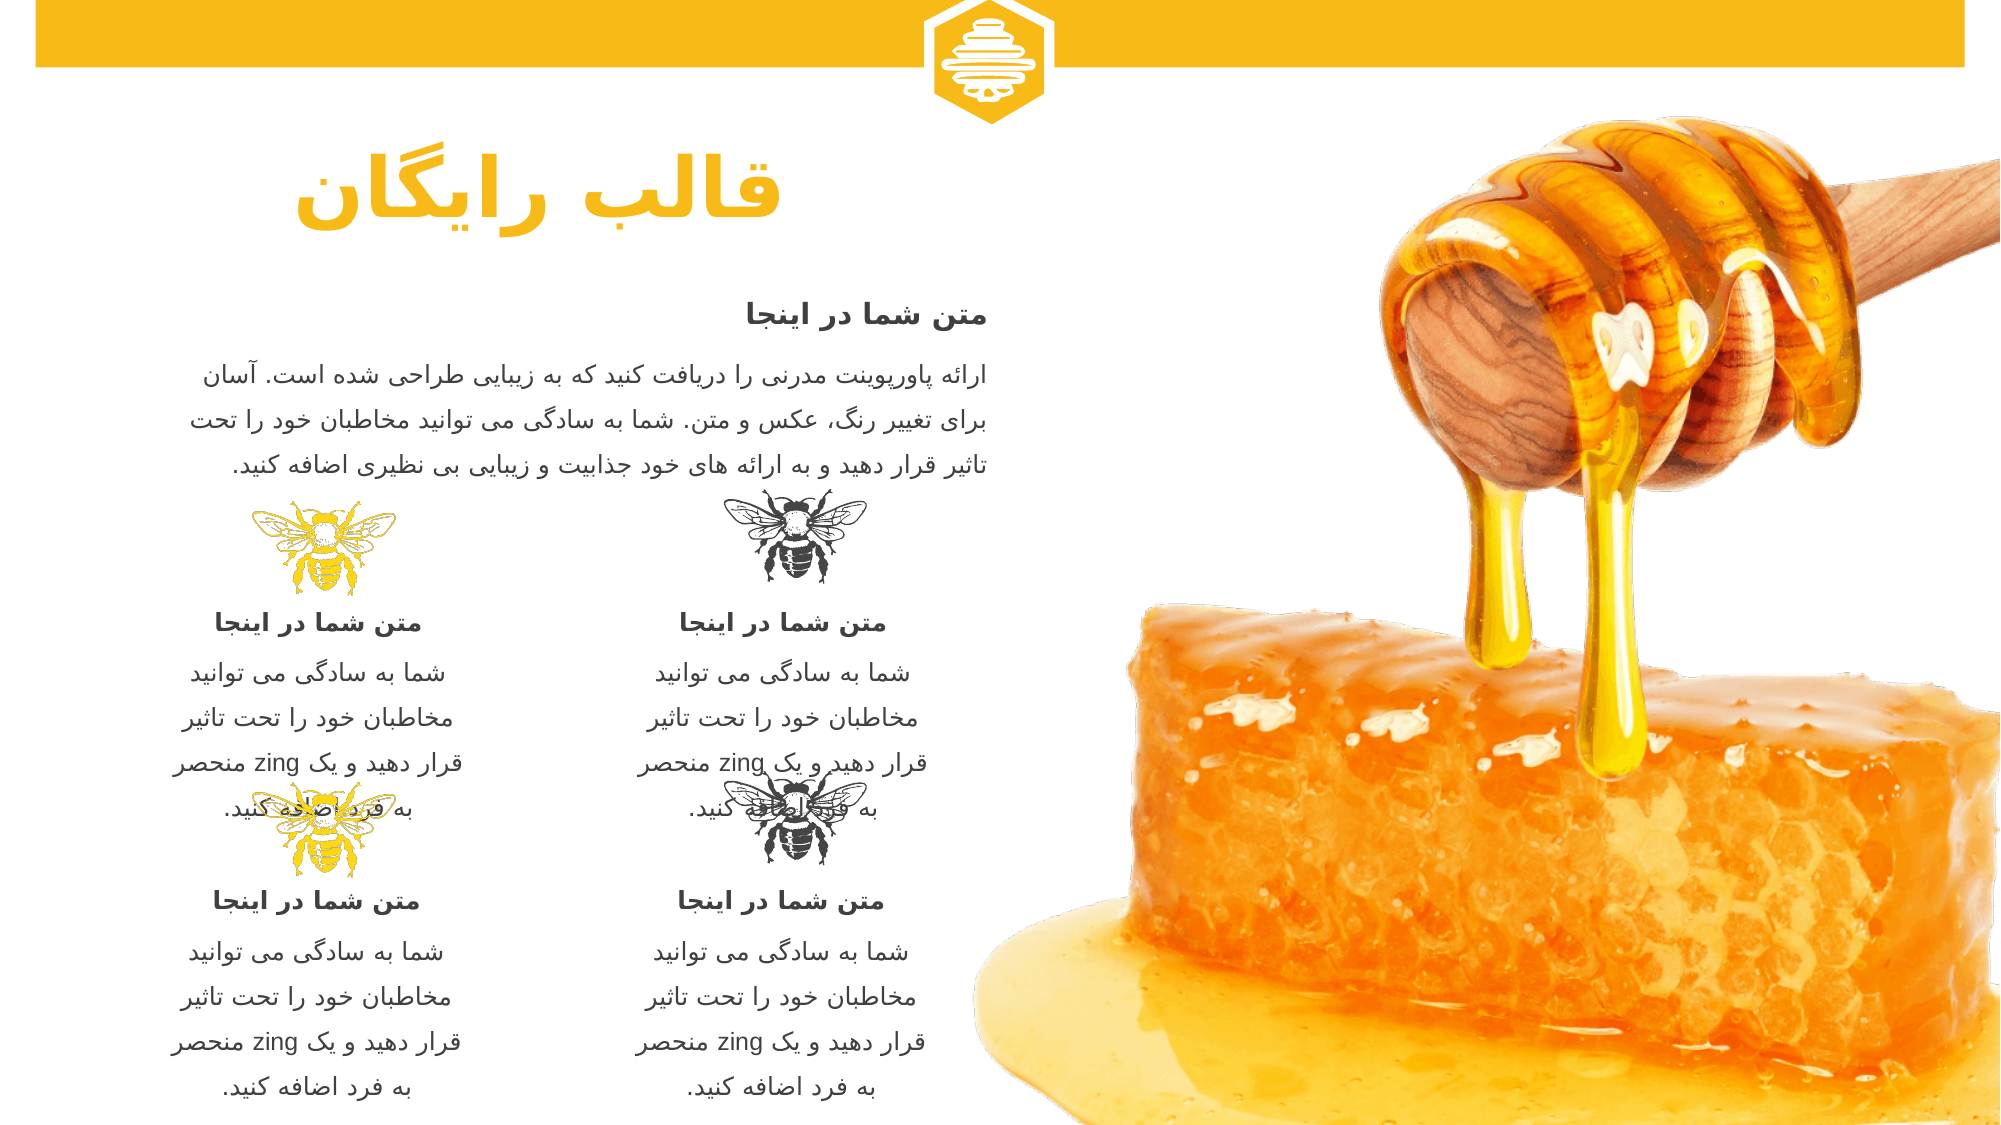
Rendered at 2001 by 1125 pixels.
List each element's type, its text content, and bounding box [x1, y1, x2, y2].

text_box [723, 770, 868, 866]
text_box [150, 877, 483, 1061]
picture [252, 782, 396, 878]
list قالب رایگان [142, 130, 937, 250]
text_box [617, 598, 949, 782]
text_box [152, 598, 485, 782]
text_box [615, 877, 948, 1061]
picture [252, 501, 396, 596]
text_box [723, 488, 868, 584]
picture [948, 50, 2000, 1125]
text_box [142, 288, 1004, 485]
